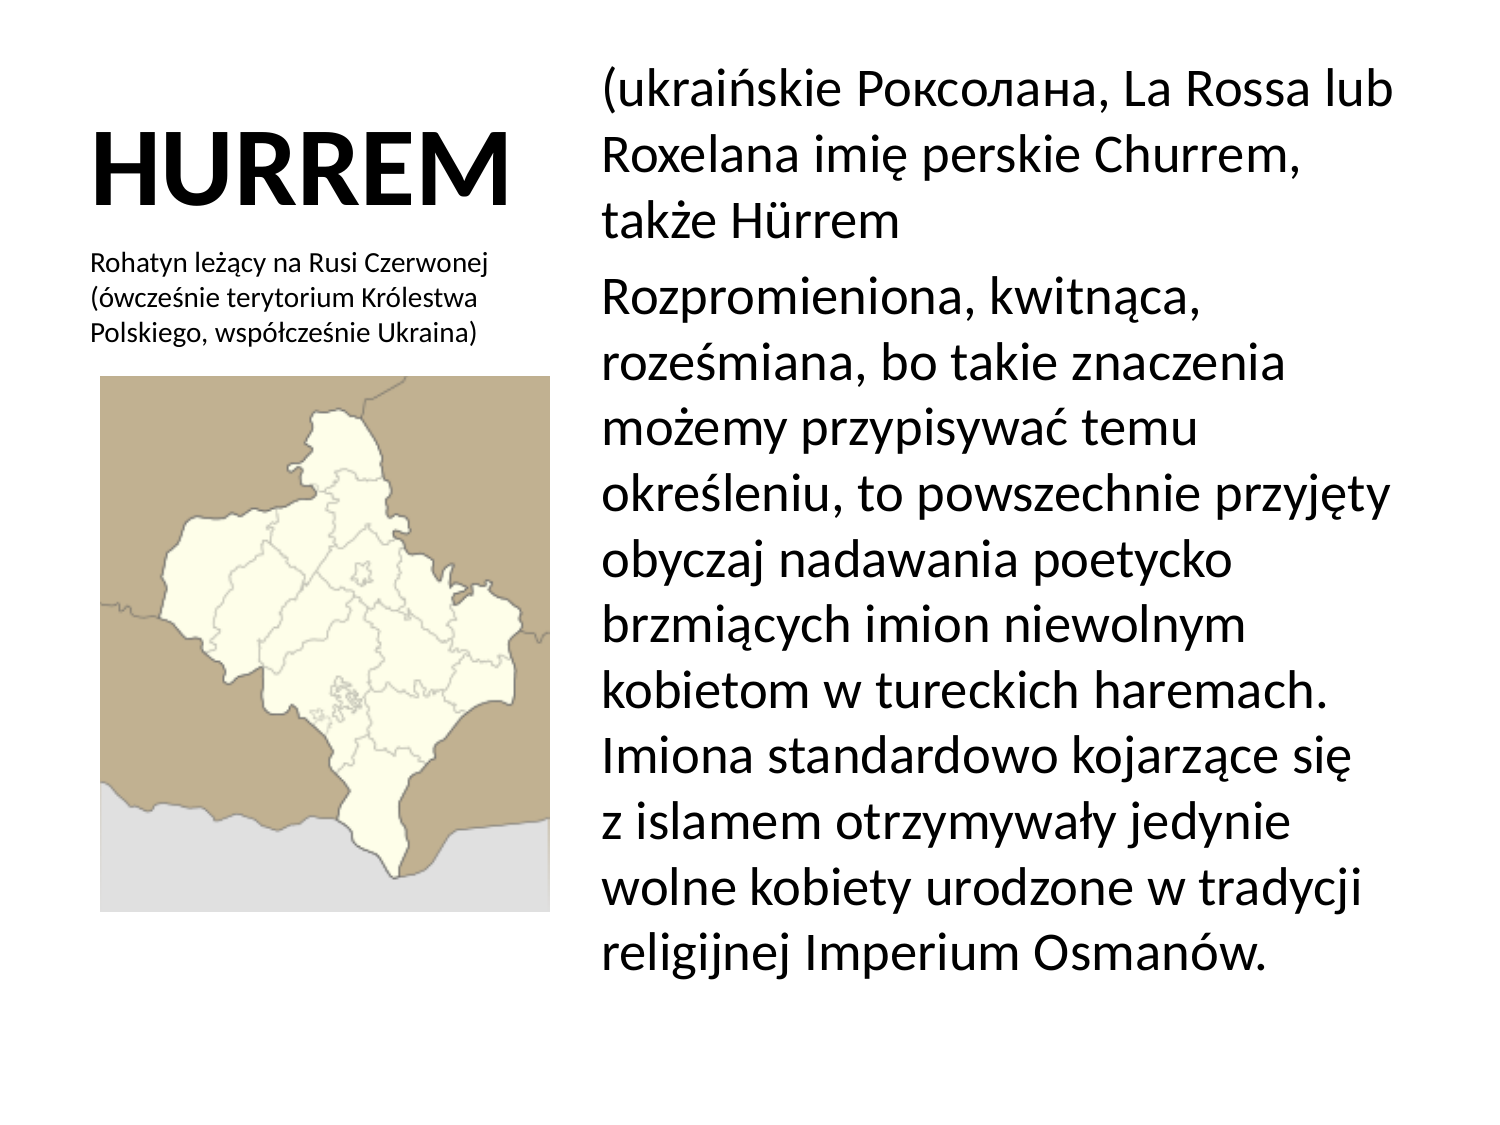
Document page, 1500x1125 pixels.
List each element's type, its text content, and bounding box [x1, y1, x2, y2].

title HURREM [75, 44, 569, 235]
list Rohatyn leżący na Rusi Czerwonej (ówcześnie terytorium Królestwa Polskiego, współcześnie Ukraina) [75, 235, 569, 1005]
list (ukraińskie Роксолана, La Rossa lub Roxelana imię perskie Churrem, także Hürrem Rozpromieniona, kwitnąca, roześmiana, bo takie znaczenia możemy przypisywać temu określeniu, to powszechnie przyjęty obyczaj nadawania poetycko brzmiących imion niewolnym kobietom w tureckich haremach. Imiona standardowo kojarzące się z islamem otrzymywały jedynie wolne kobiety urodzone w tradycji religijnej Imperium Osmanów. [586, 44, 1425, 1005]
picture [100, 375, 550, 912]
